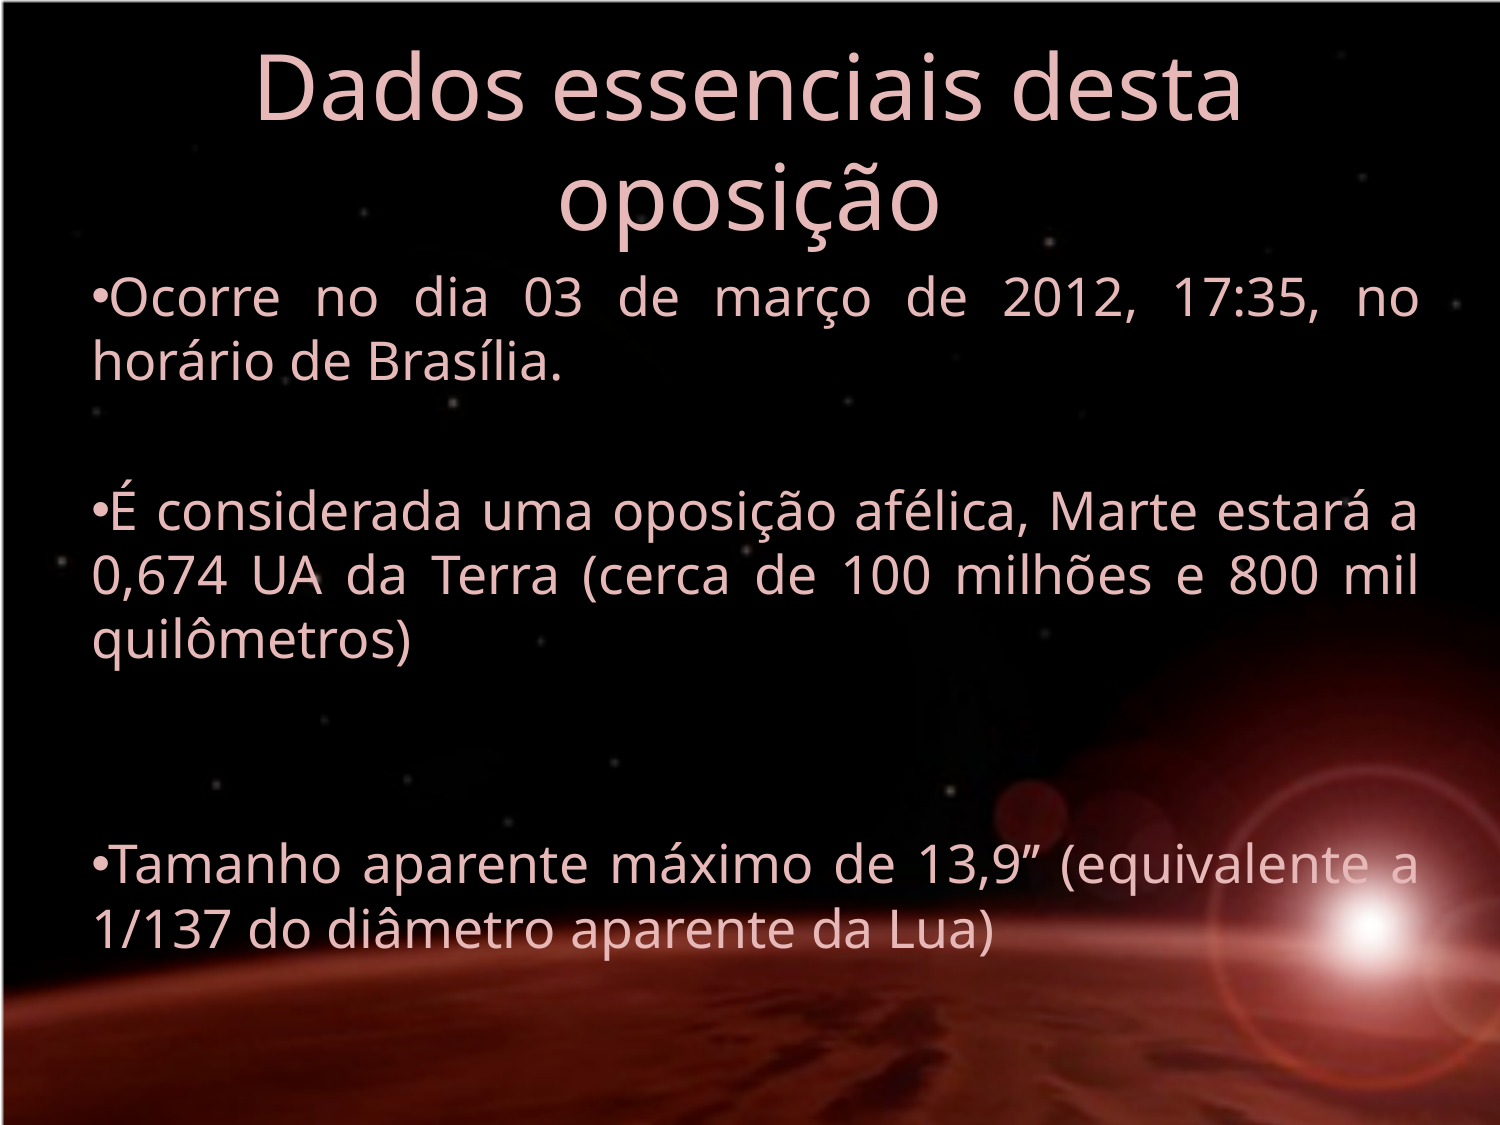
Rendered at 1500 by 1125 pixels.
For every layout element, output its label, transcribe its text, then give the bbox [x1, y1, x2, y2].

picture [0, 0, 1500, 1125]
text_box Ocorre no dia 03 de março de 2012, 17:35, no horário de Brasília. É considerada uma oposição afélica, Marte estará a 0,674 UA da Terra (cerca de 100 milhões e 800 mil quilômetros) Tamanho aparente máximo de 13,9’’ (equivalente a 1/137 do diâmetro aparente da Lua) [76, 255, 1436, 976]
title Dados essenciais desta oposição [75, 45, 1425, 233]
